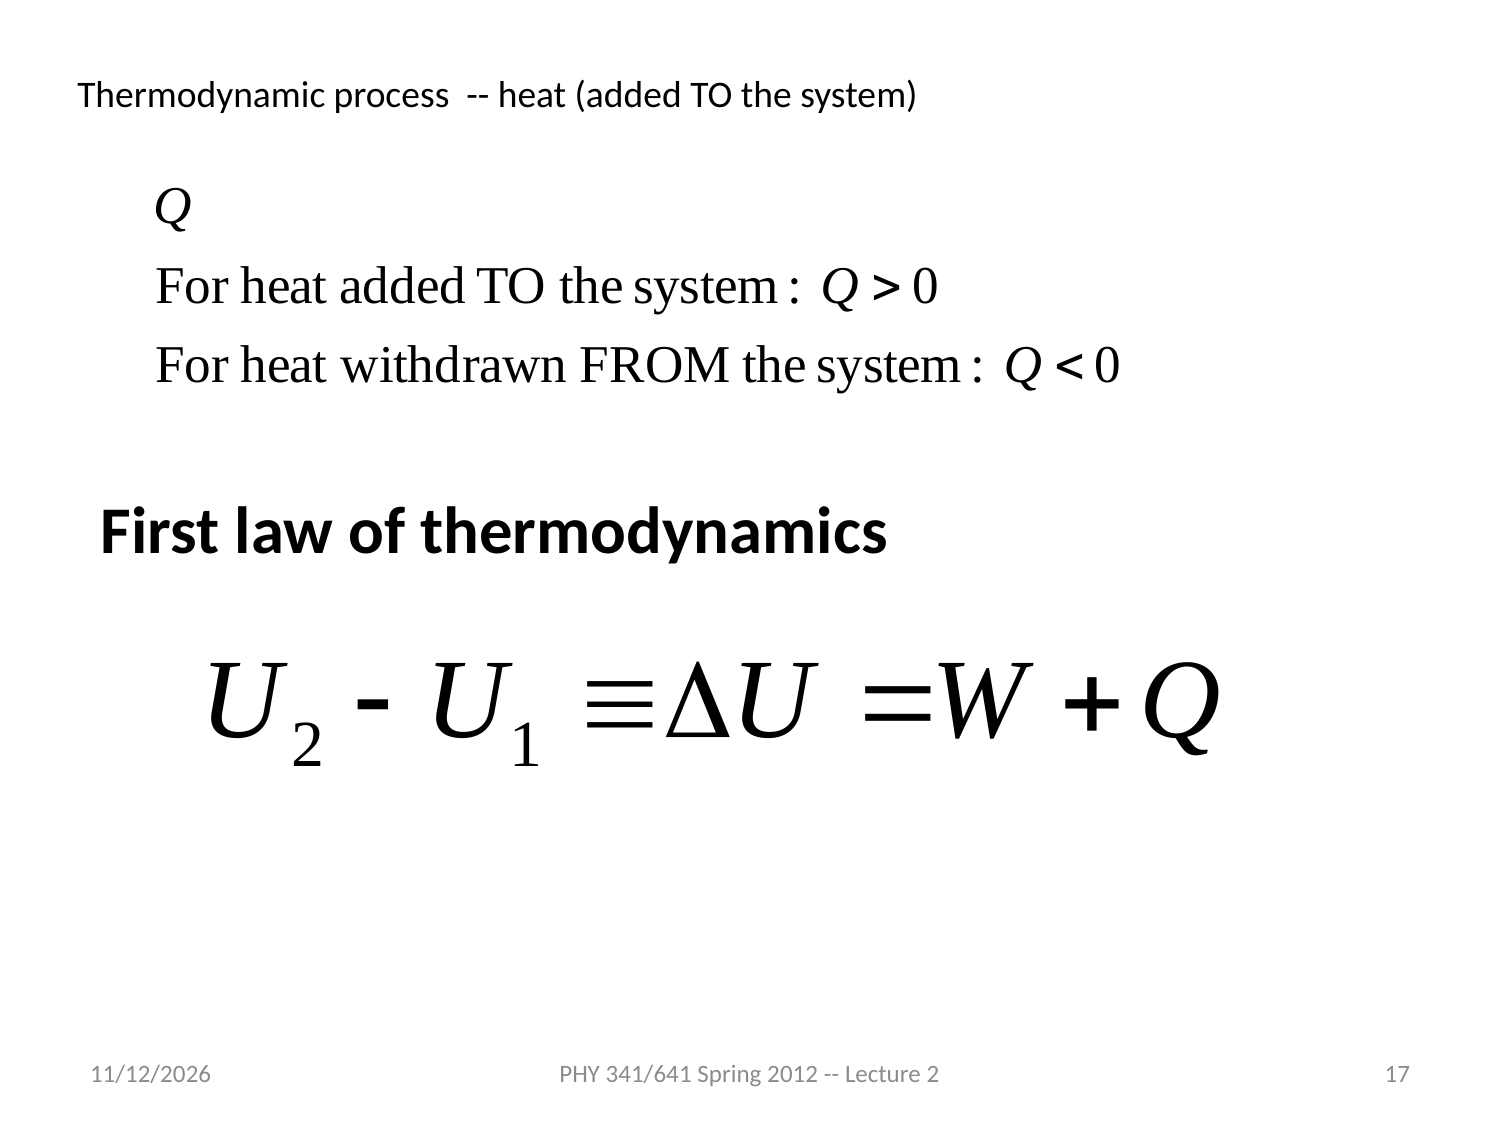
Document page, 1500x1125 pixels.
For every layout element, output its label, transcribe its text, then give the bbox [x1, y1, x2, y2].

text_box First law of thermodynamics [85, 479, 1186, 574]
footer PHY 341/641 Spring 2012 -- Lecture 2 [512, 1042, 988, 1103]
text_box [193, 624, 1238, 786]
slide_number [75, 1042, 425, 1103]
slide_number 17 [1074, 1042, 1425, 1103]
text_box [146, 174, 1129, 405]
text_box Thermodynamic process -- heat (added TO the system) [62, 62, 1213, 123]
